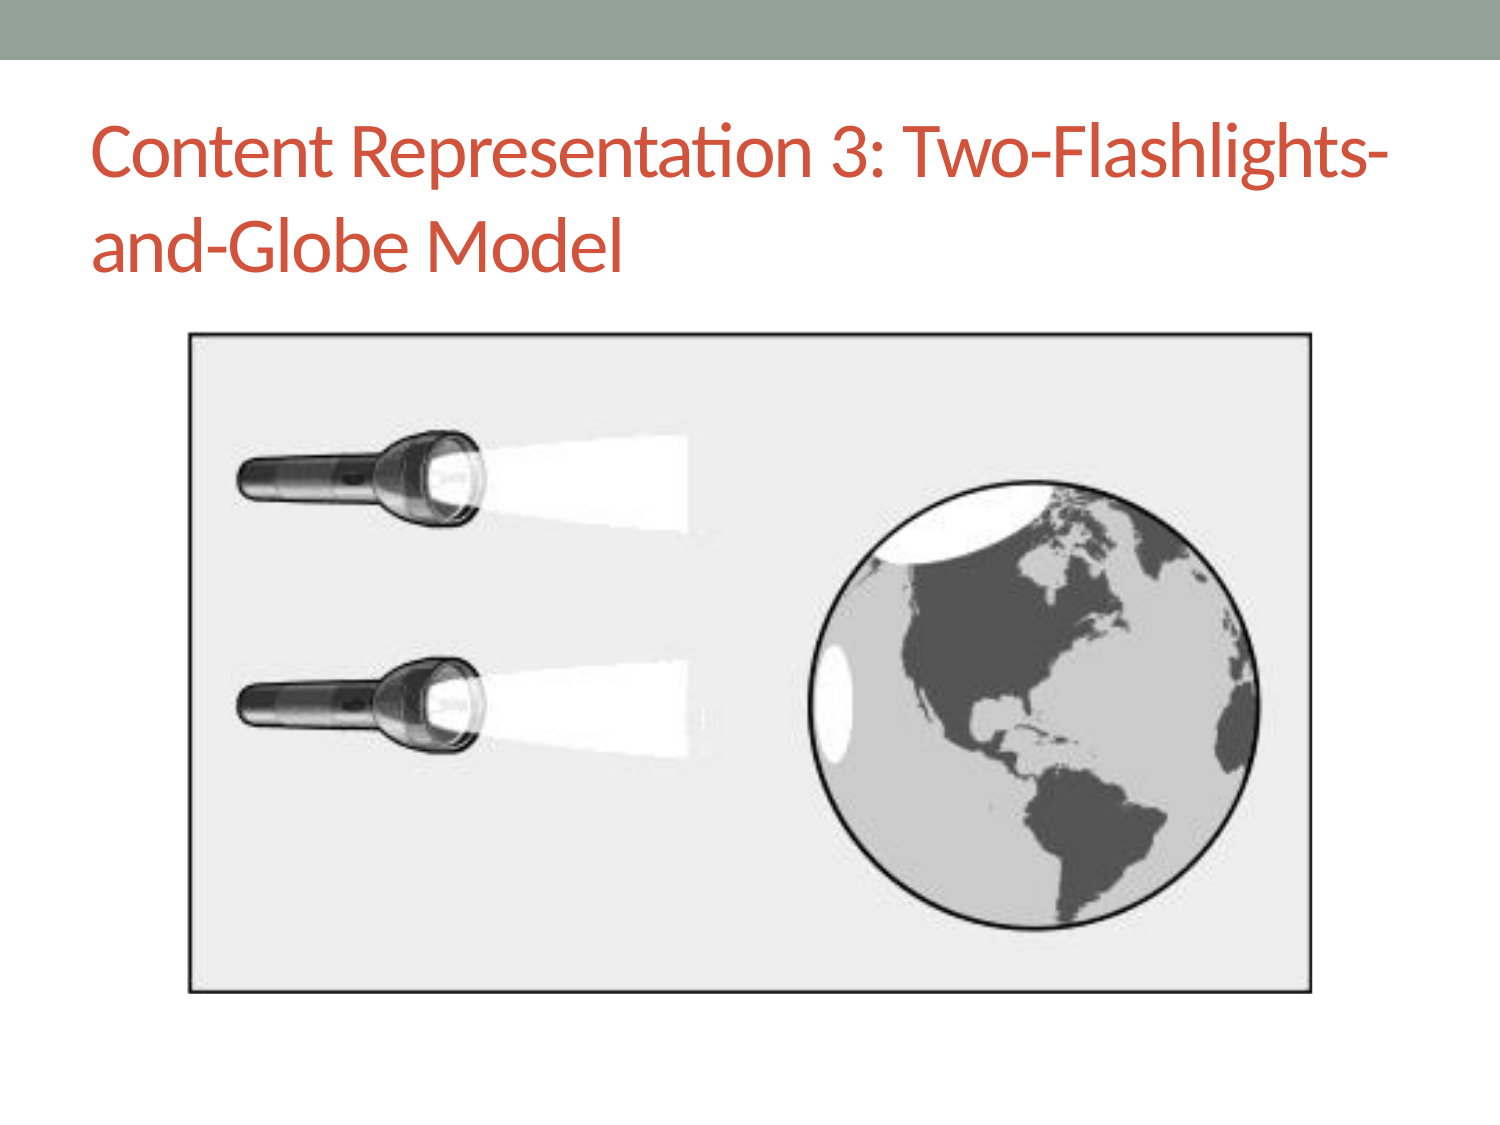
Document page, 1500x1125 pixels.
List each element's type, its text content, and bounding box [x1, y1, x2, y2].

title Content Representation 3: Two-Flashlights-and-Globe Model [75, 112, 1425, 275]
picture [187, 330, 1313, 995]
